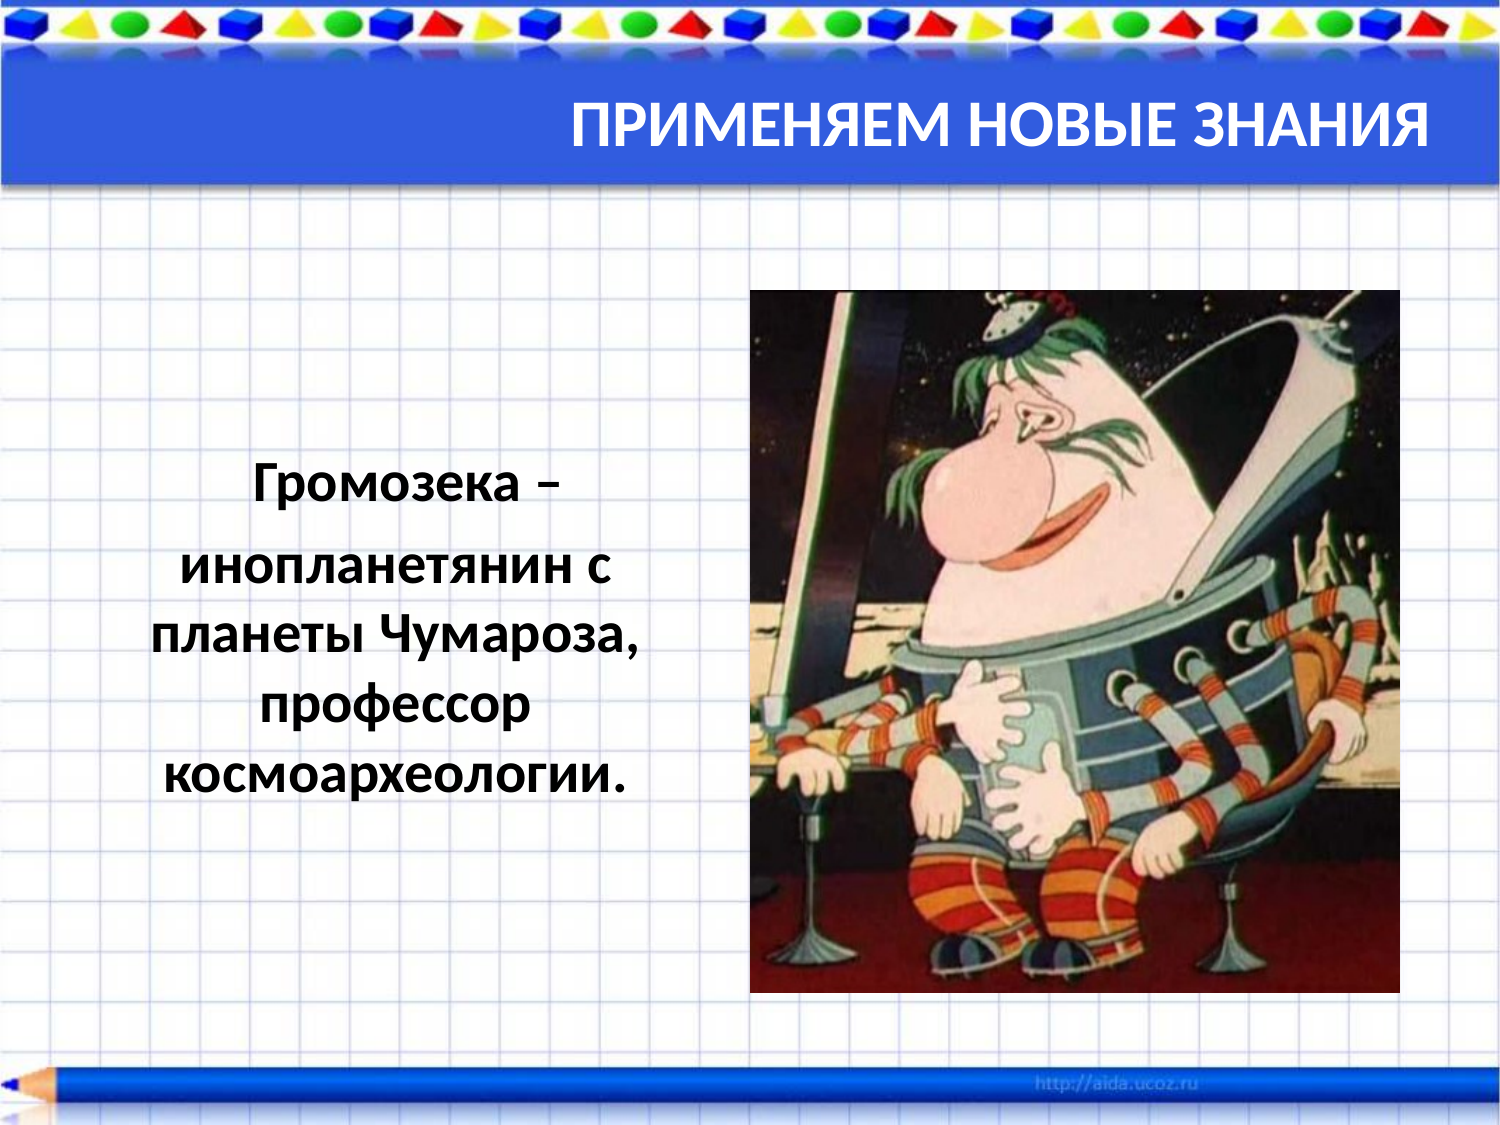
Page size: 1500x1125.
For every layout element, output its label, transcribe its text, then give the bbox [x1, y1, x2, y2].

title ПРИМЕНЯЕМ НОВЫЕ ЗНАНИЯ [501, 66, 1500, 173]
subtitle Громозека – инопланетянин с планеты Чумароза, профессор космоархеологии. [76, 435, 715, 1125]
picture [0, 0, 1500, 1125]
